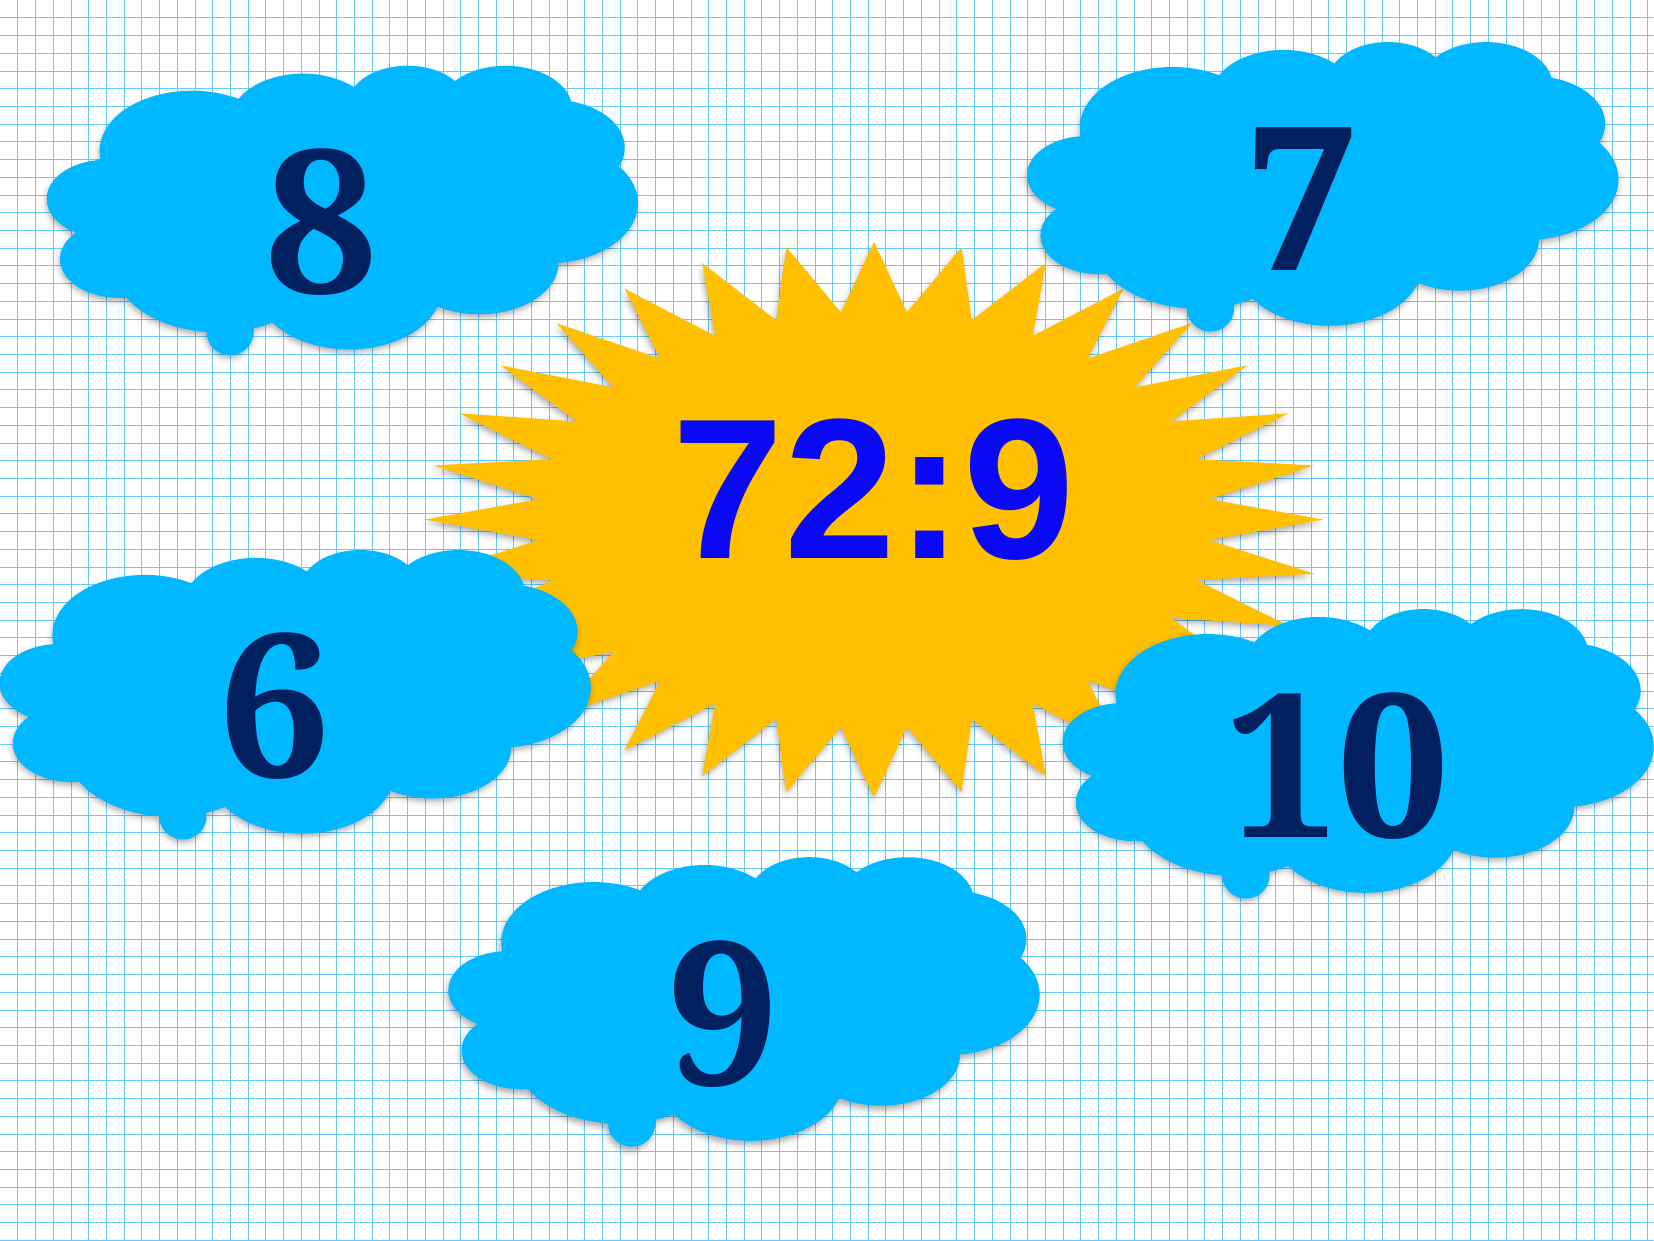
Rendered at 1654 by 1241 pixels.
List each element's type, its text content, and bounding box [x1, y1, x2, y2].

text_box 8 [46, 65, 639, 356]
text_box 7 [1027, 42, 1619, 332]
text_box 10 [1062, 609, 1654, 899]
text_box 9 [448, 857, 1040, 1147]
text_box 72:9 [425, 242, 1323, 798]
text_box 6 [0, 550, 591, 840]
